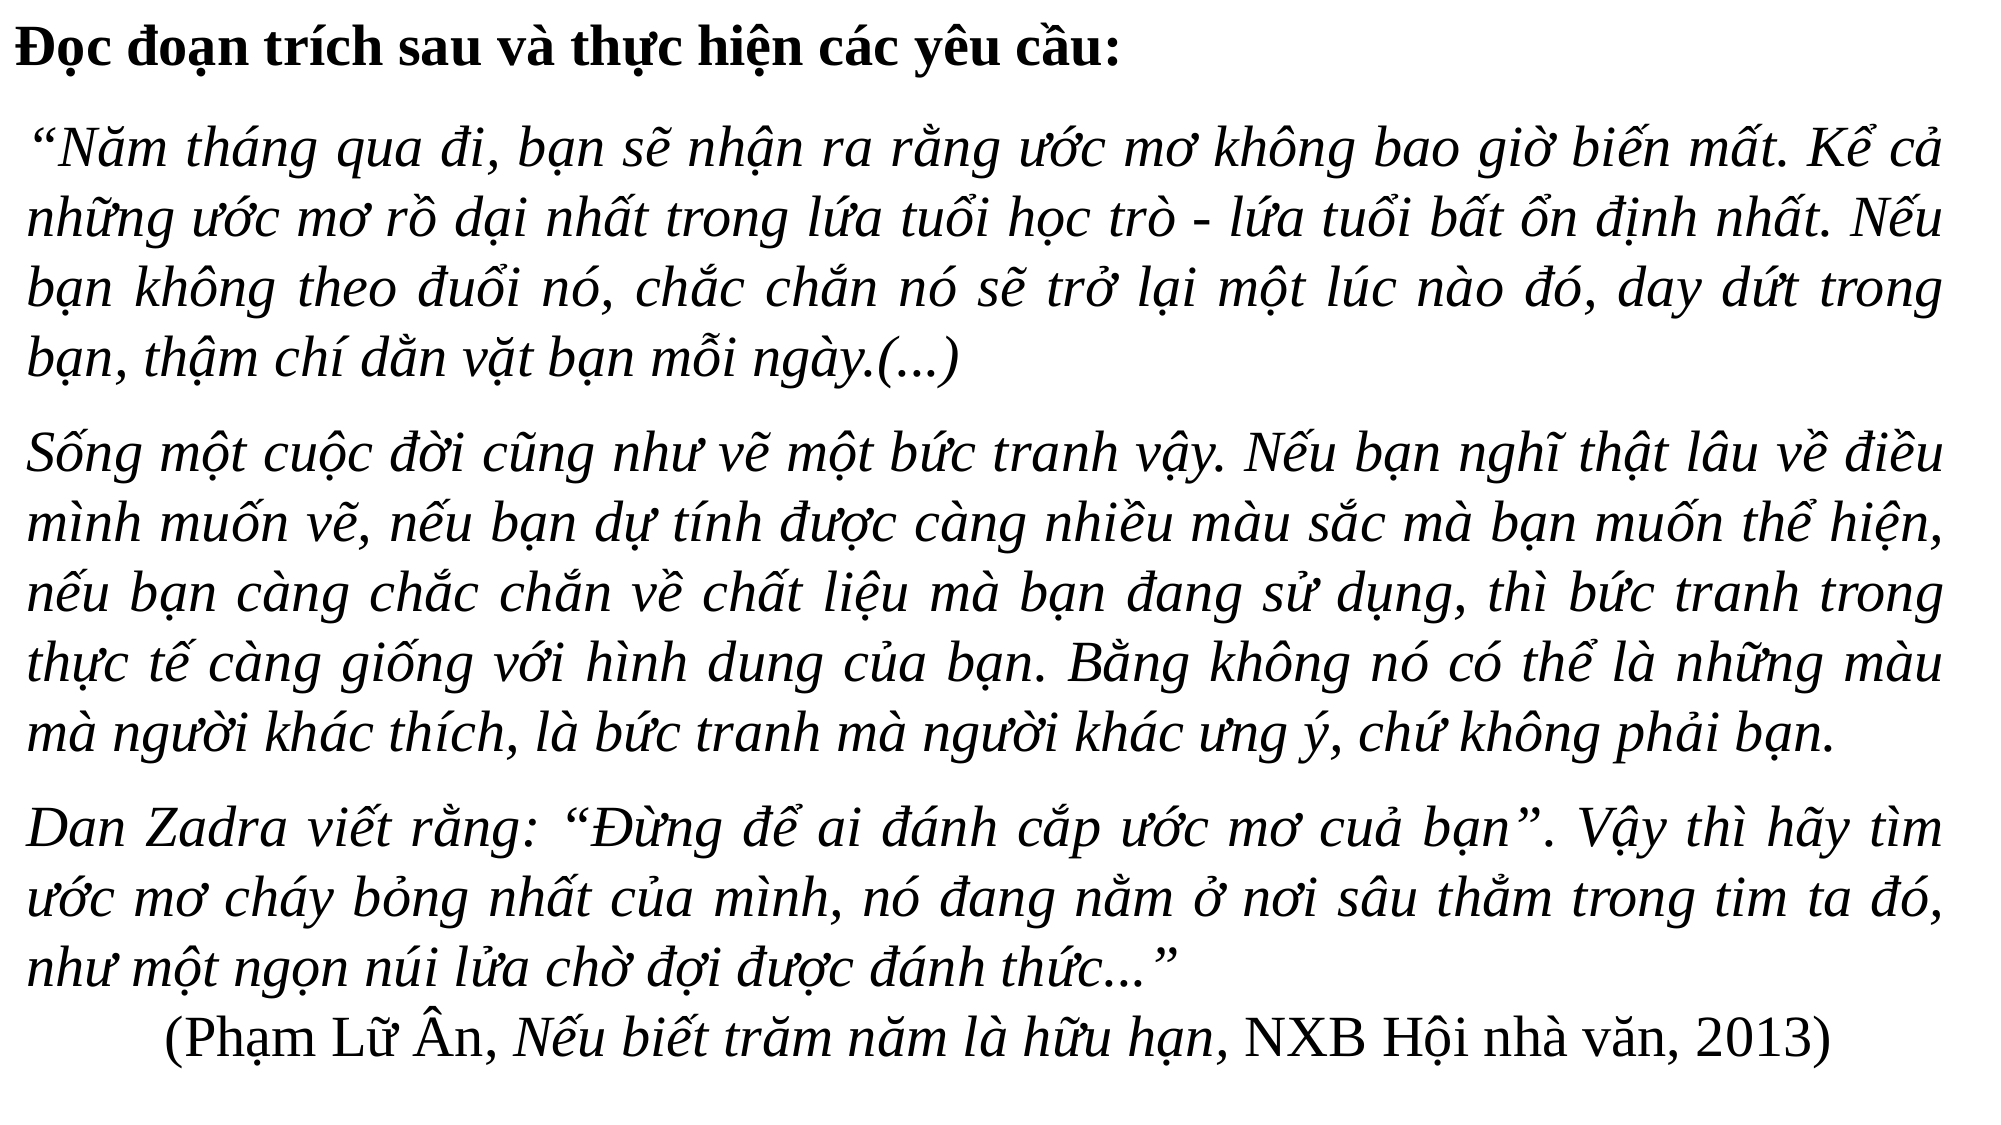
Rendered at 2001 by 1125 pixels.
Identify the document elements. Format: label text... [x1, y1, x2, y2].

text_box Đọc đoạn trích sau và thực hiện các yêu cầu: “Năm tháng qua đi, bạn sẽ nhận ra rằng ước mơ không bao giờ biến mất. Kể cả những ước mơ rồ dại nhất trong lứa tuổi học trò - lứa tuổi bất ổn định nhất. Nếu bạn không theo đuổi nó, chắc chắn nó sẽ trở lại một lúc nào đó, day dứt trong bạn, thậm chí dằn vặt bạn mỗi ngày.(...) Sống một cuộc đời cũng như vẽ một bức tranh vậy. Nếu bạn nghĩ thật lâu về điều mình muốn vẽ, nếu bạn dự tính được càng nhiều màu sắc mà bạn muốn thể hiện, nếu bạn càng chắc chắn về chất liệu mà bạn đang sử dụng, thì bức tranh trong thực tế càng giống với hình dung của bạn. Bằng không nó có thể là những màu mà người khác thích, là bức tranh mà người khác ưng ý, chứ không phải bạn. Dan Zadra viết rằng: “Đừng để ai đánh cắp ước mơ cuả bạn”. Vậy thì hãy tìm ước mơ cháy bỏng nhất của mình, nó đang nằm ở nơi sâu thẳm trong tim ta đó, như một ngọn núi lửa chờ đợi được đánh thức...” (Phạm Lữ Ân, Nếu biết trăm năm là hữu hạn, NXB Hội nhà văn, 2013) [0, 0, 1961, 1076]
